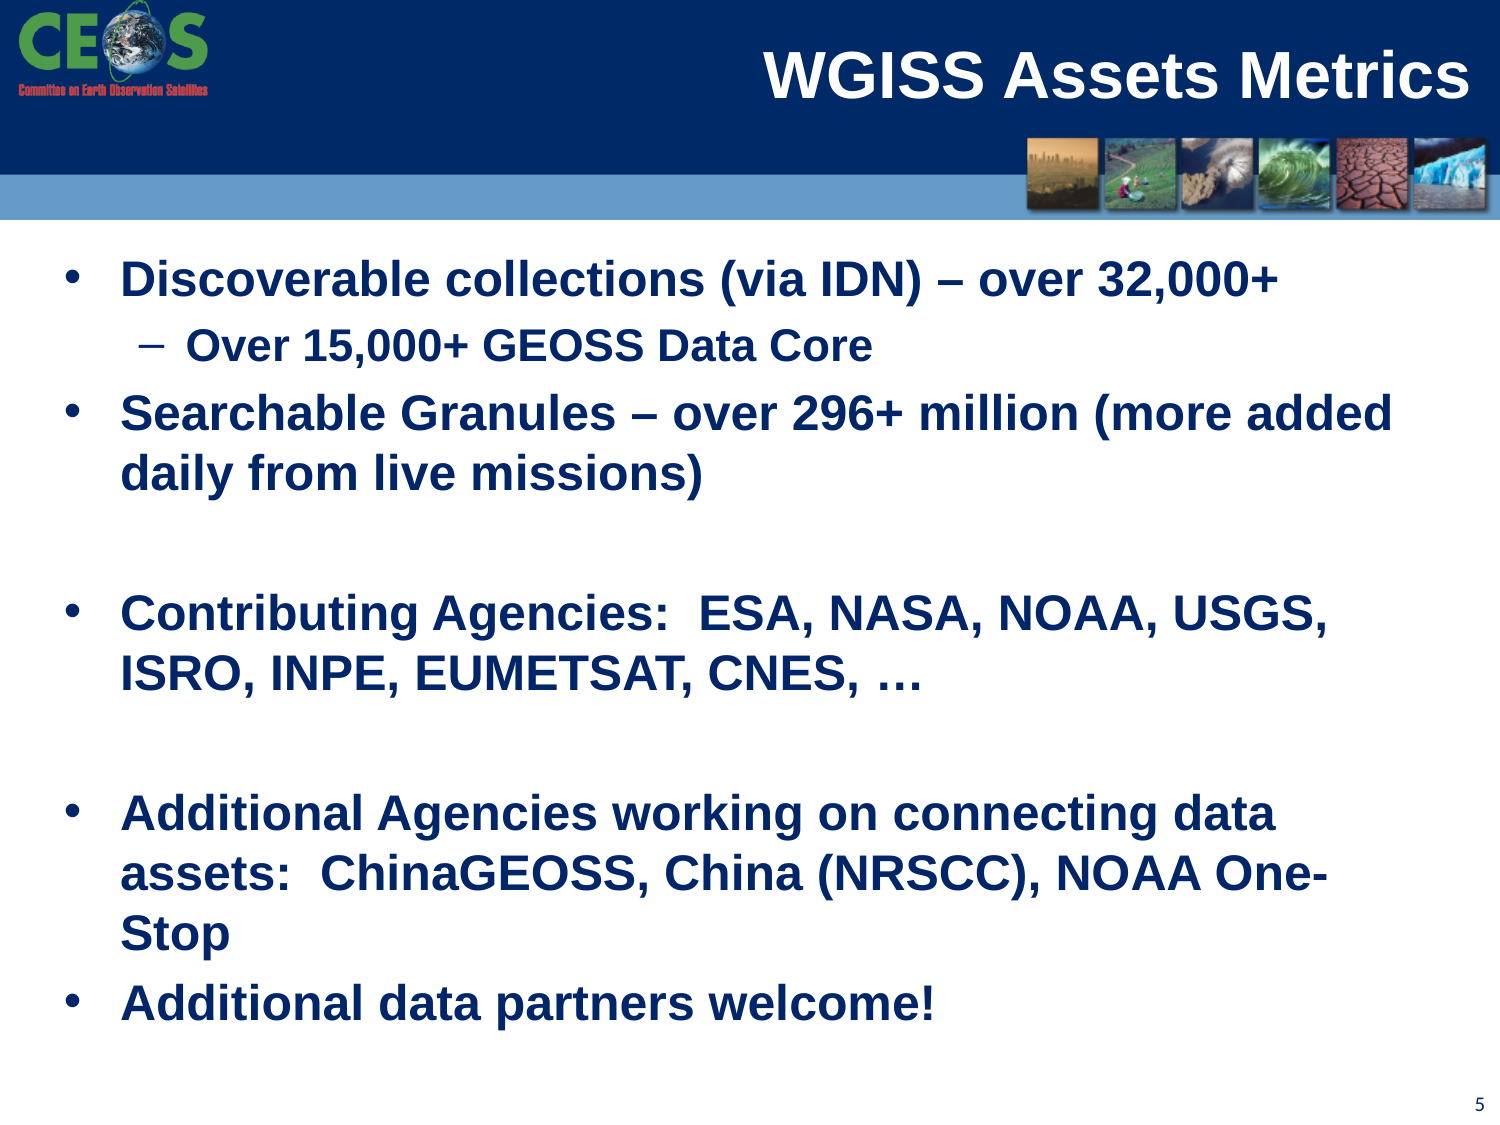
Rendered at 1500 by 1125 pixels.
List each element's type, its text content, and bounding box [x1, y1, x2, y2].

title WGISS Assets Metrics [350, 30, 1488, 114]
picture [0, 0, 1500, 220]
slide_number 5 [1187, 1082, 1500, 1125]
list Discoverable collections (via IDN) – over 32,000+ Over 15,000+ GEOSS Data Core Searchable Granules – over 296+ million (more added daily from live missions) Contributing Agencies: ESA, NASA, NOAA, USGS, ISRO, INPE, EUMETSAT, CNES, … Additional Agencies working on connecting data assets: ChinaGEOSS, China (NRSCC), NOAA One-Stop Additional data partners welcome! [48, 238, 1435, 1038]
